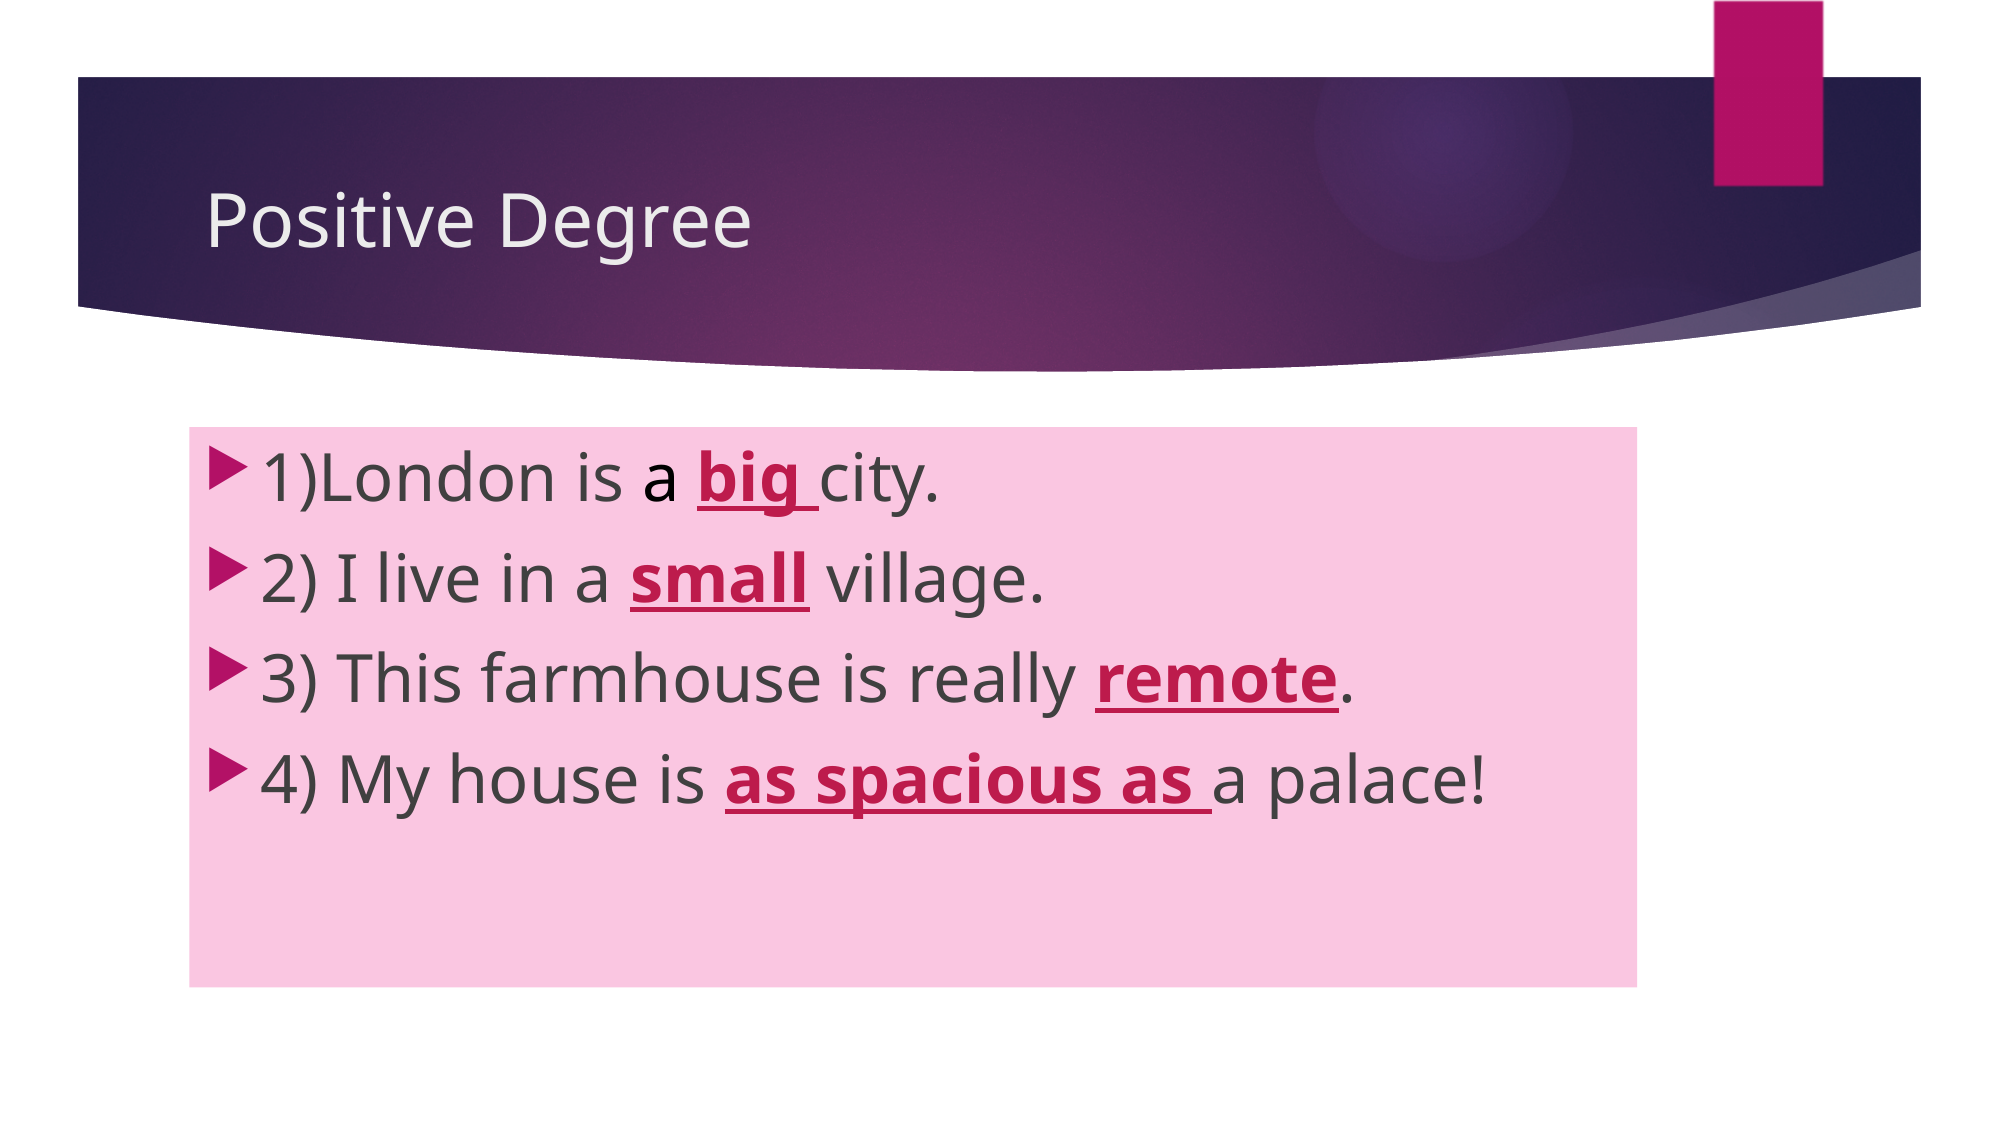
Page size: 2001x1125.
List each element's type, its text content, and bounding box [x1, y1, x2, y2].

list 1)London is a big city. 2) I live in a small village. 3) This farmhouse is really remote. 4) My house is as spacious as a palace! [189, 427, 1638, 988]
title Positive Degree [189, 159, 1627, 276]
